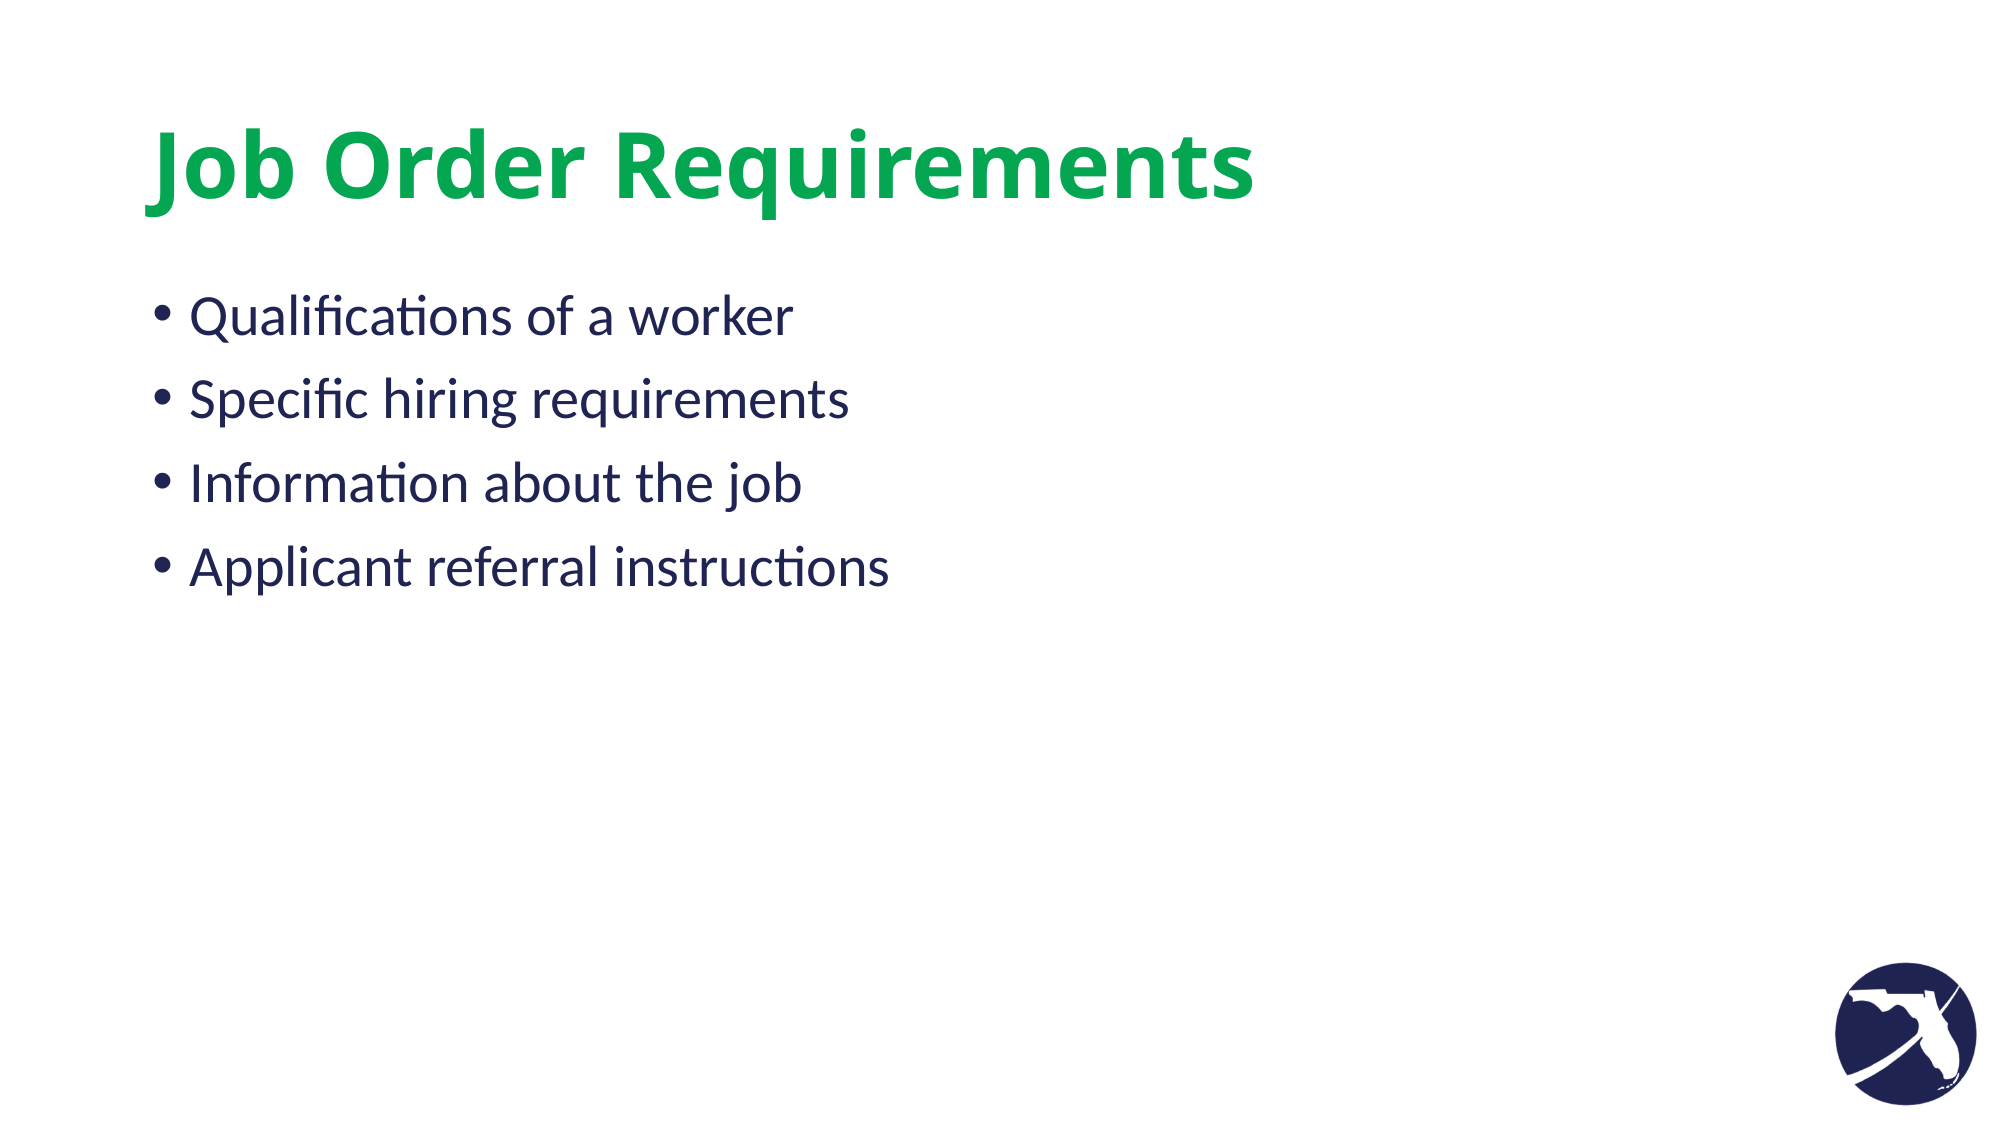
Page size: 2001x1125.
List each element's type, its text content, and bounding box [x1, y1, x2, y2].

picture [1834, 961, 1979, 1109]
title Job Order Requirements [137, 59, 1863, 277]
list Qualifications of a worker Specific hiring requirements Information about the job Applicant referral instructions [137, 277, 1863, 978]
